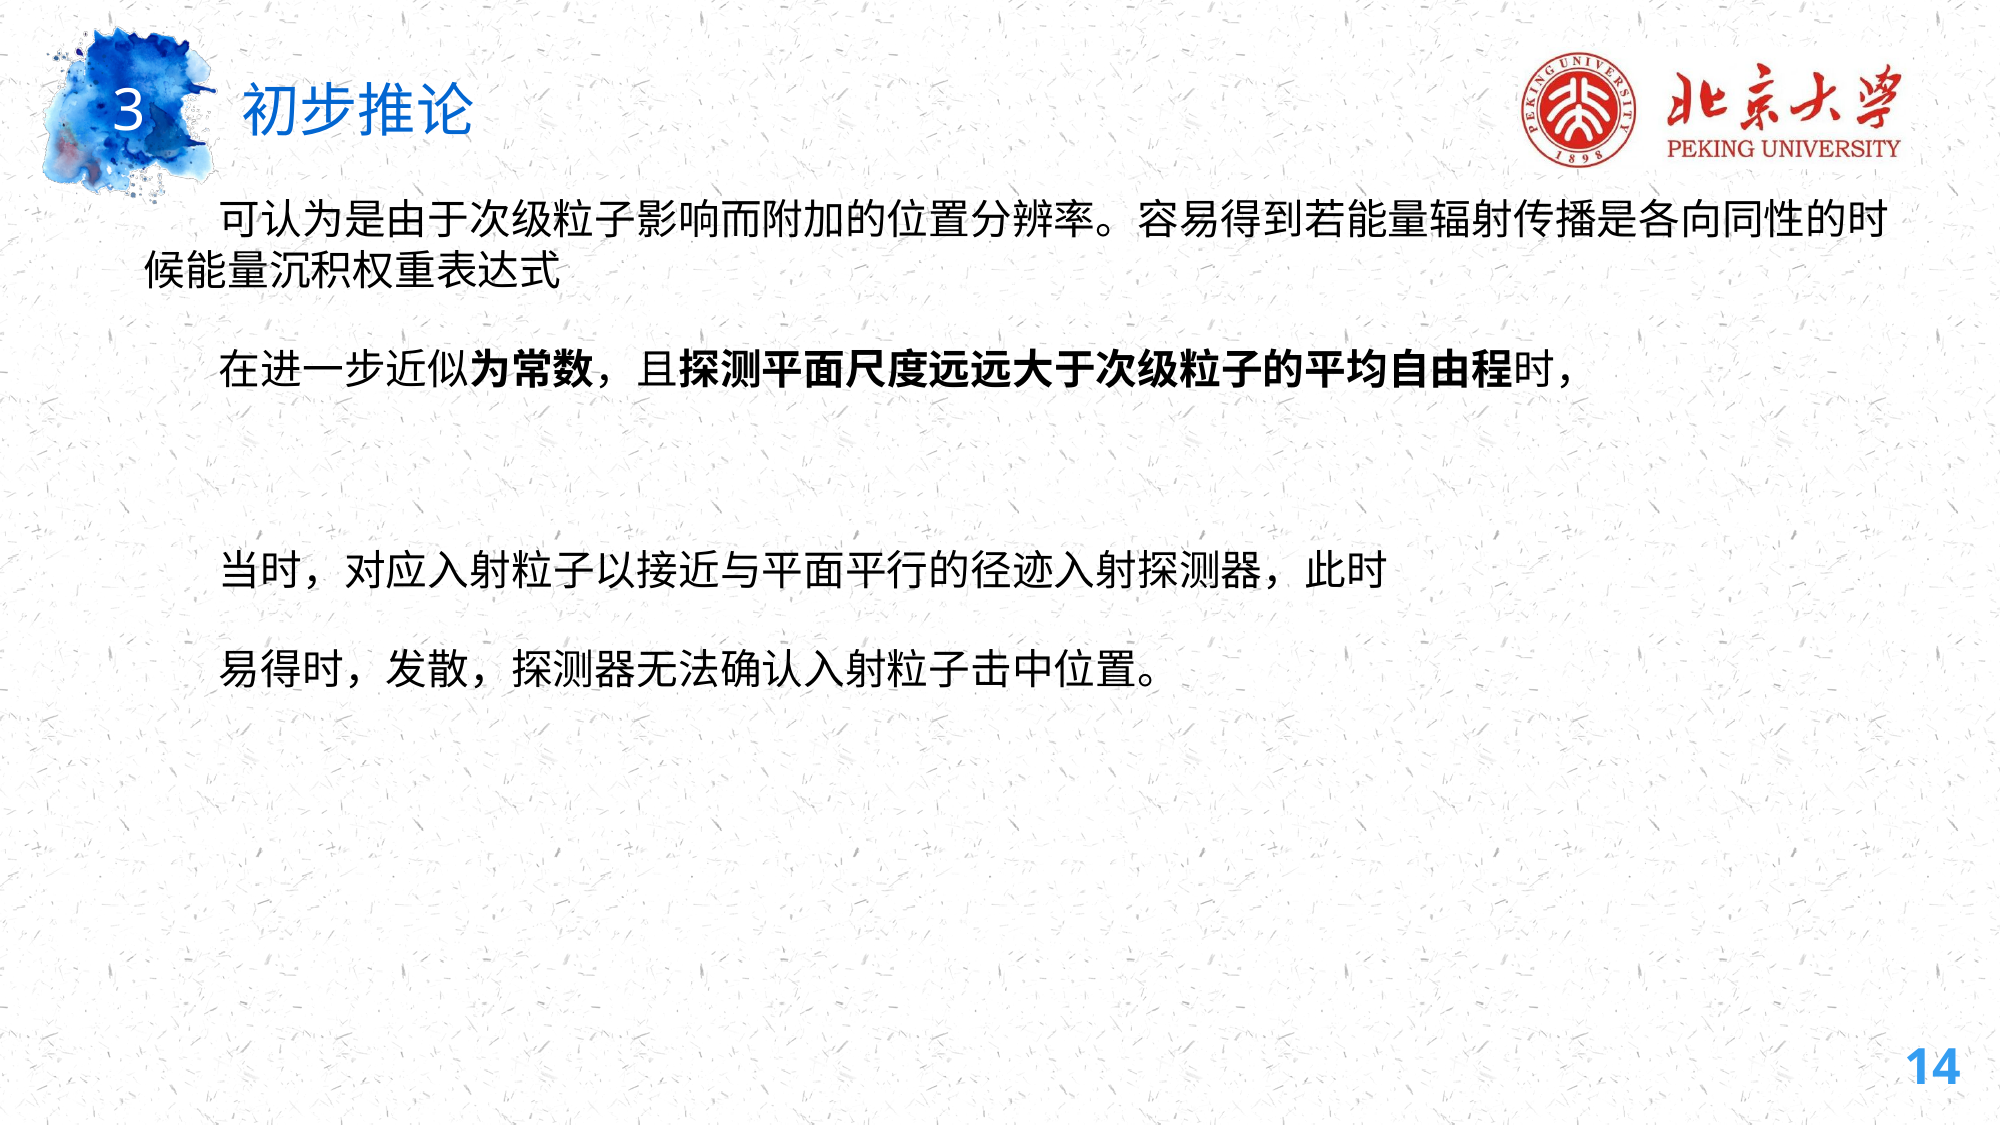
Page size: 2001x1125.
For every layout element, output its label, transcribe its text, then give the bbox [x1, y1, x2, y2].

text_box 初步推论 [278, 65, 490, 150]
text_box 14 [1889, 1027, 1977, 1102]
picture [0, 0, 2000, 1125]
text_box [36, 0, 278, 220]
picture [228, 220, 239, 224]
